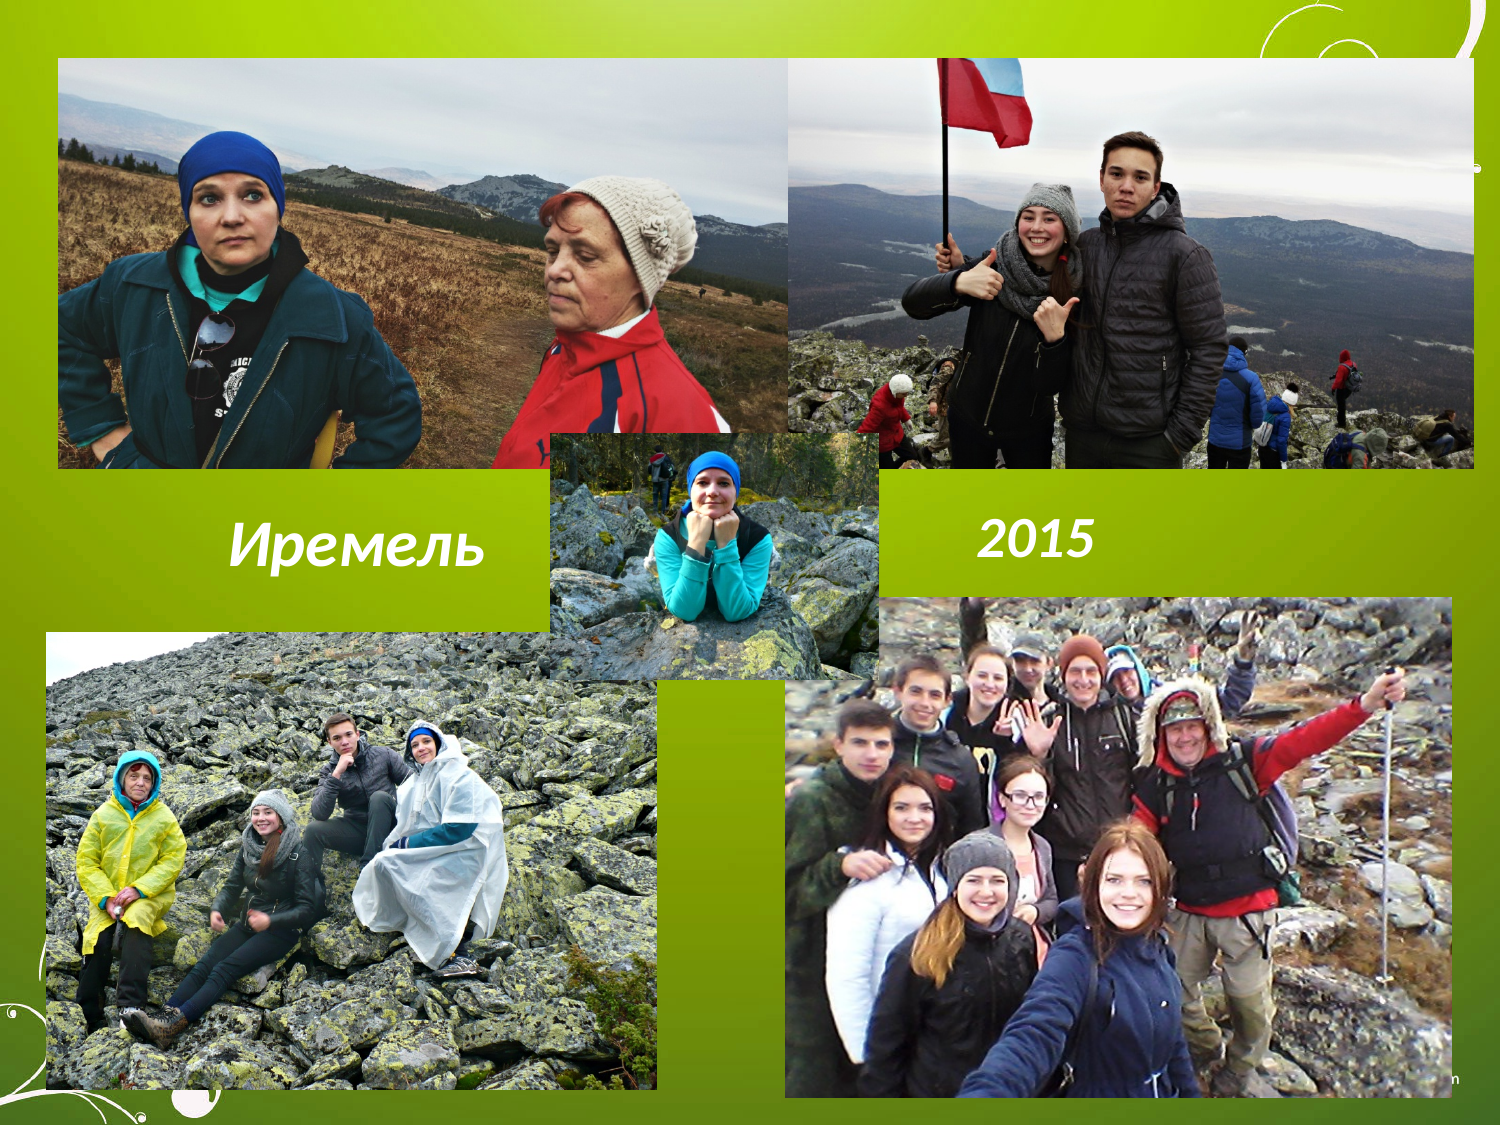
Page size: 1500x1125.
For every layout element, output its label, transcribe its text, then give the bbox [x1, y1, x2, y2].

picture [0, 0, 1500, 1125]
text_box Иремель [212, 492, 501, 587]
text_box 2015 [962, 492, 1110, 577]
